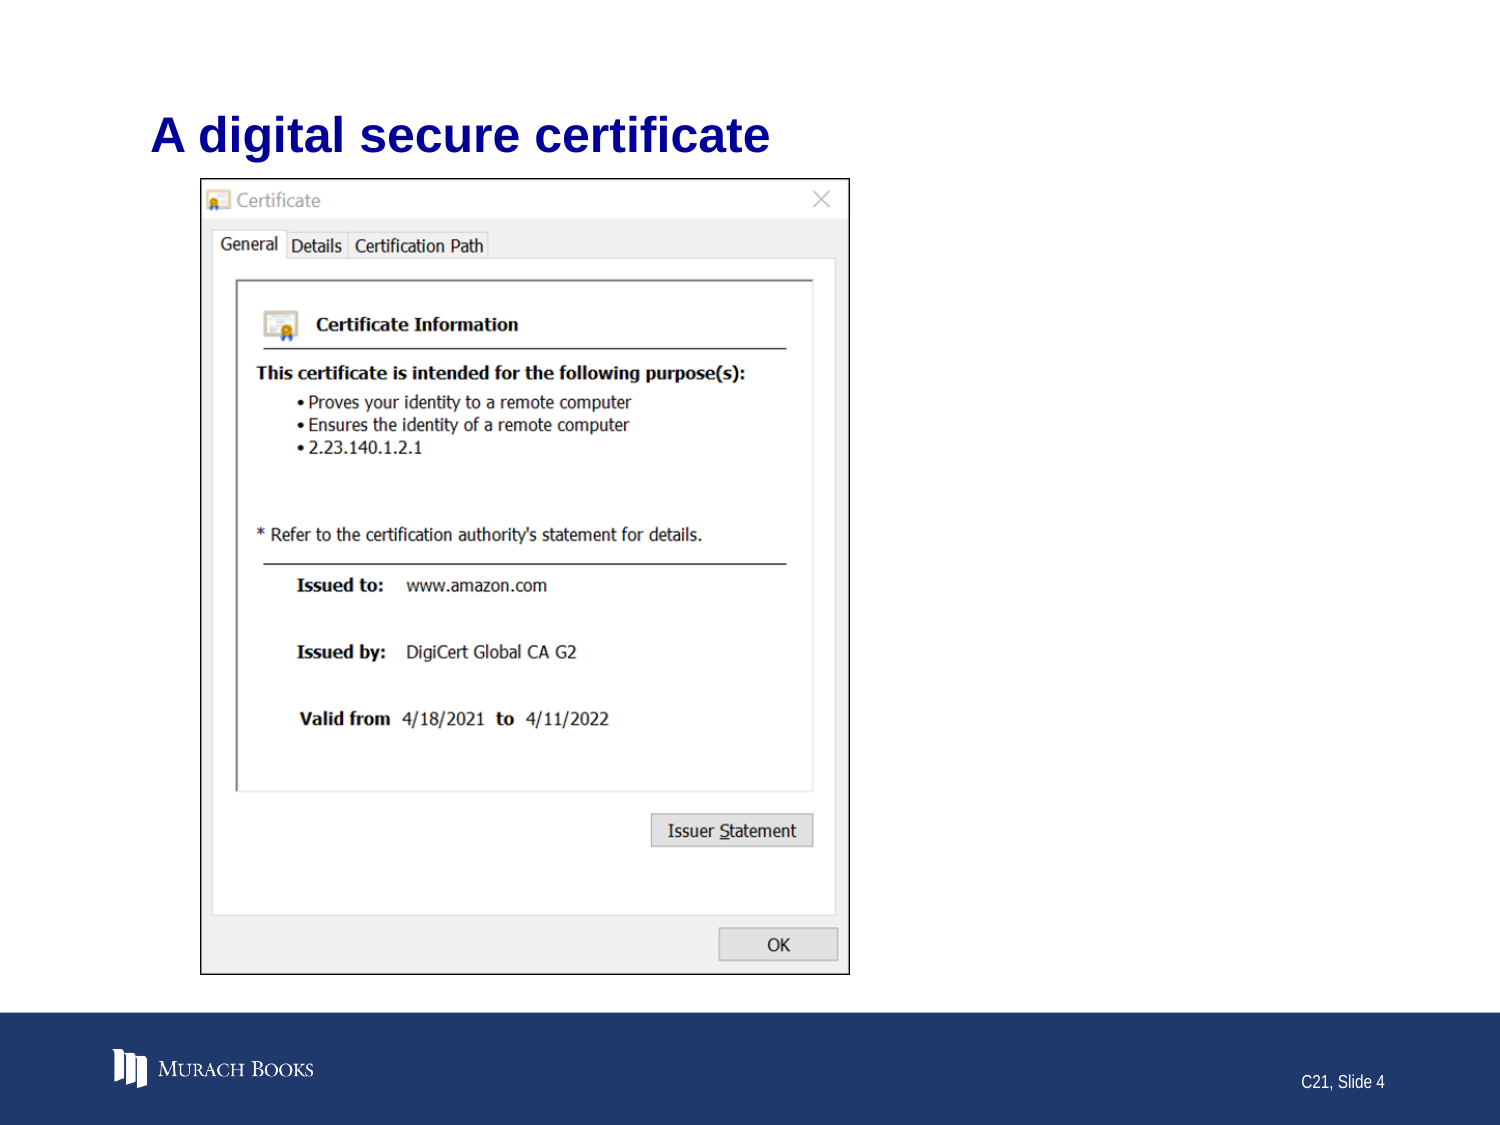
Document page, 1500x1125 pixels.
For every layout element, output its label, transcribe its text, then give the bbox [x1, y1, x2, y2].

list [199, 178, 851, 975]
title A digital secure certificate [150, 102, 1350, 164]
footer [12, 1025, 463, 1100]
slide_number C21, Slide 4 [1087, 1025, 1400, 1100]
